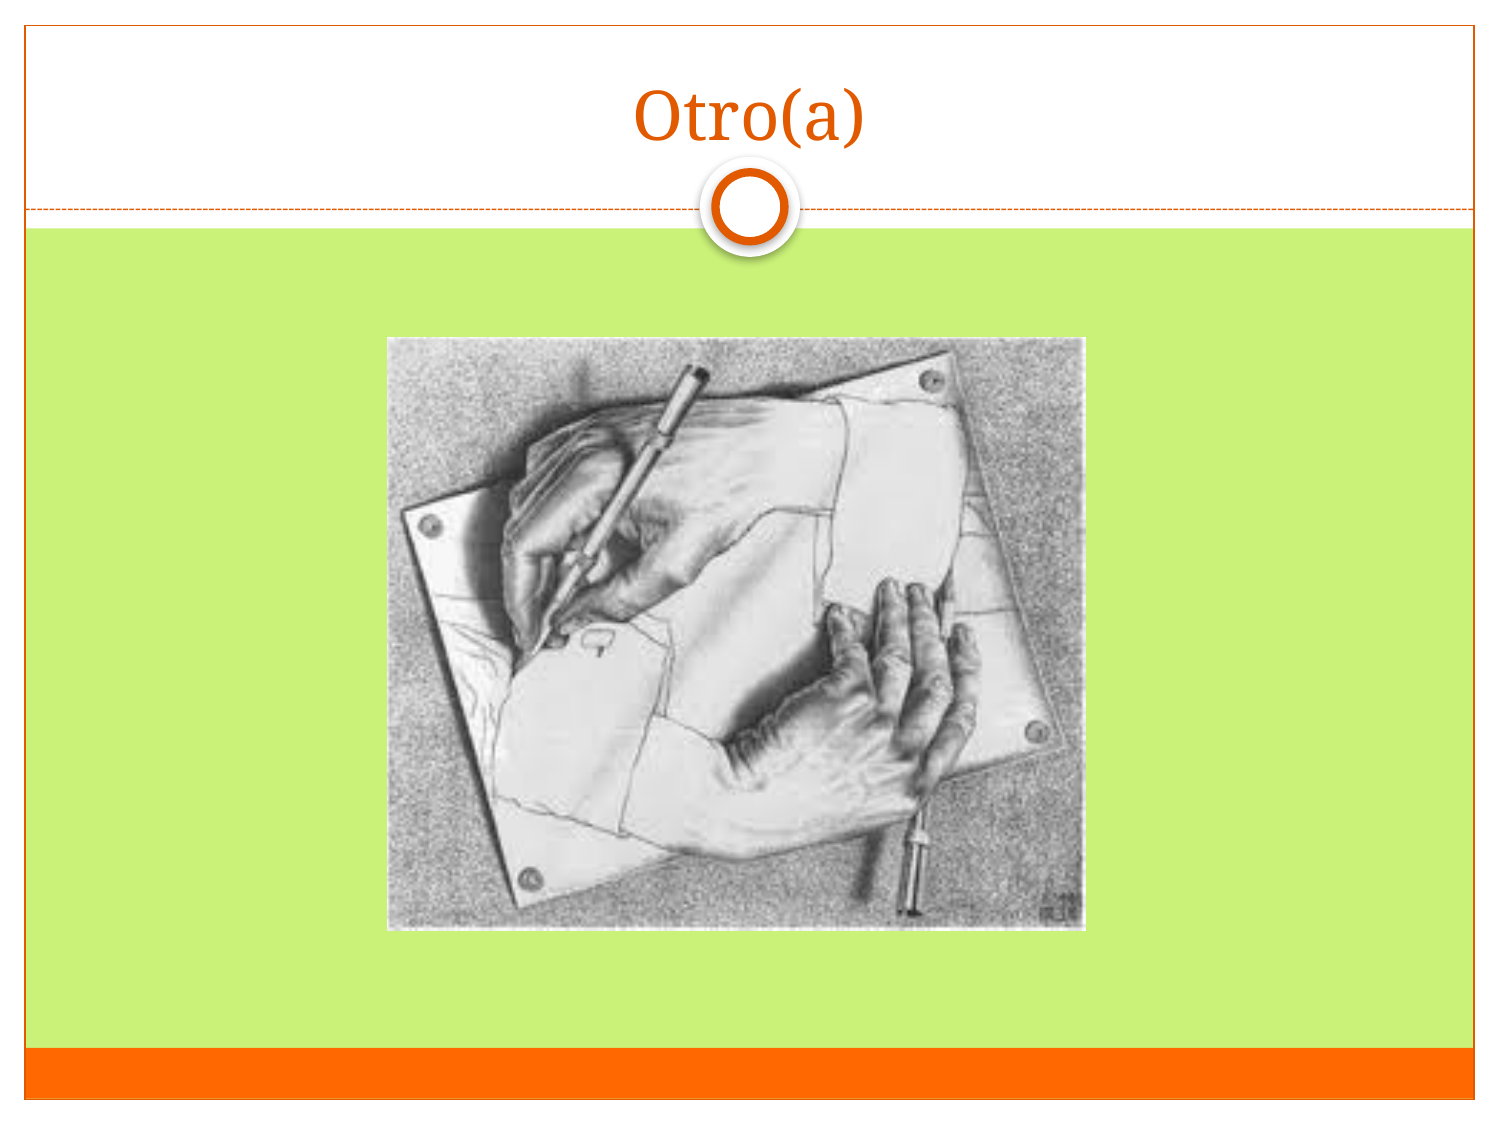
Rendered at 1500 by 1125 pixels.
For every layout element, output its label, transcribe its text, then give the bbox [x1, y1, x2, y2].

title Otro(a) [49, 37, 1450, 162]
picture [387, 337, 1086, 931]
